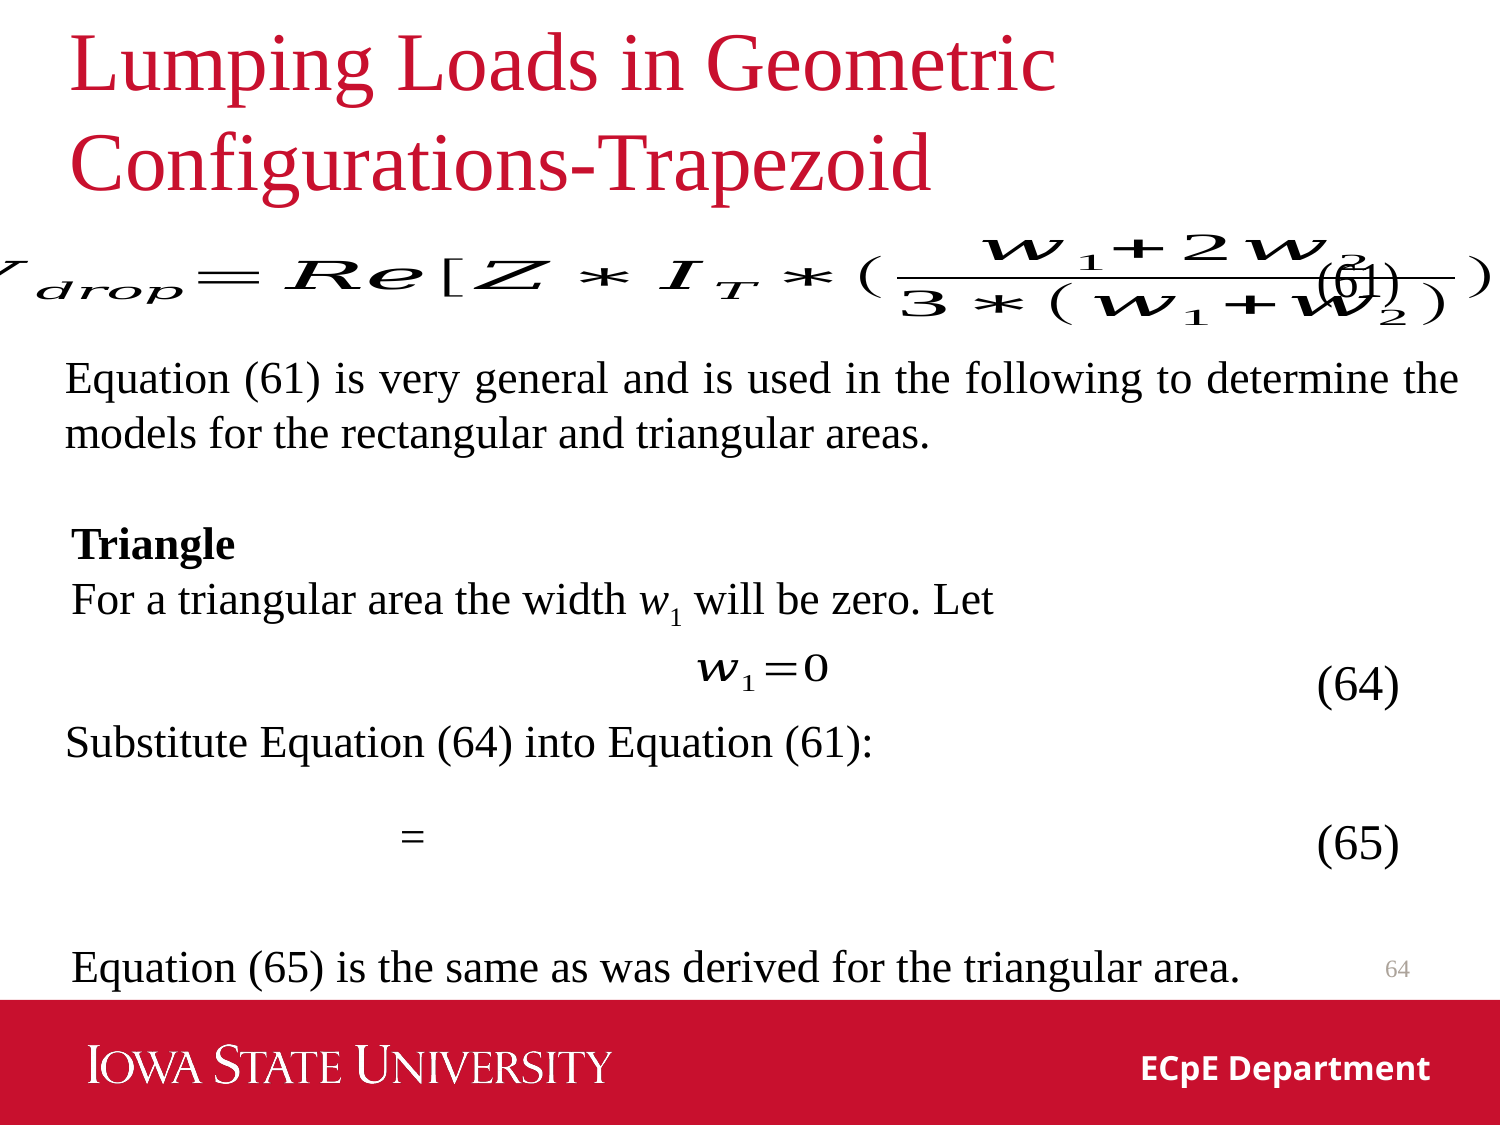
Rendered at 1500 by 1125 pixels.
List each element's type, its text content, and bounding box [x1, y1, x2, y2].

text_box Triangle For a triangular area the width w1 will be zero. Let [56, 506, 1494, 639]
text_box (61) [1301, 279, 1415, 315]
text_box Equation (61) is very general and is used in the following to determine the models for the rectangular and triangular areas. [50, 340, 1475, 466]
text_box Substitute Equation (64) into Equation (61): [49, 704, 1488, 775]
text_box (64) [1301, 643, 1415, 704]
text_box (65) [1301, 802, 1415, 878]
picture [87, 1044, 613, 1088]
text_box Equation (65) is the same as was derived for the triangular area. [56, 929, 1500, 999]
text_box (61) [1301, 239, 1415, 277]
text_box Lumping Loads in Geometric Configurations-Trapezoid [55, 0, 1095, 215]
